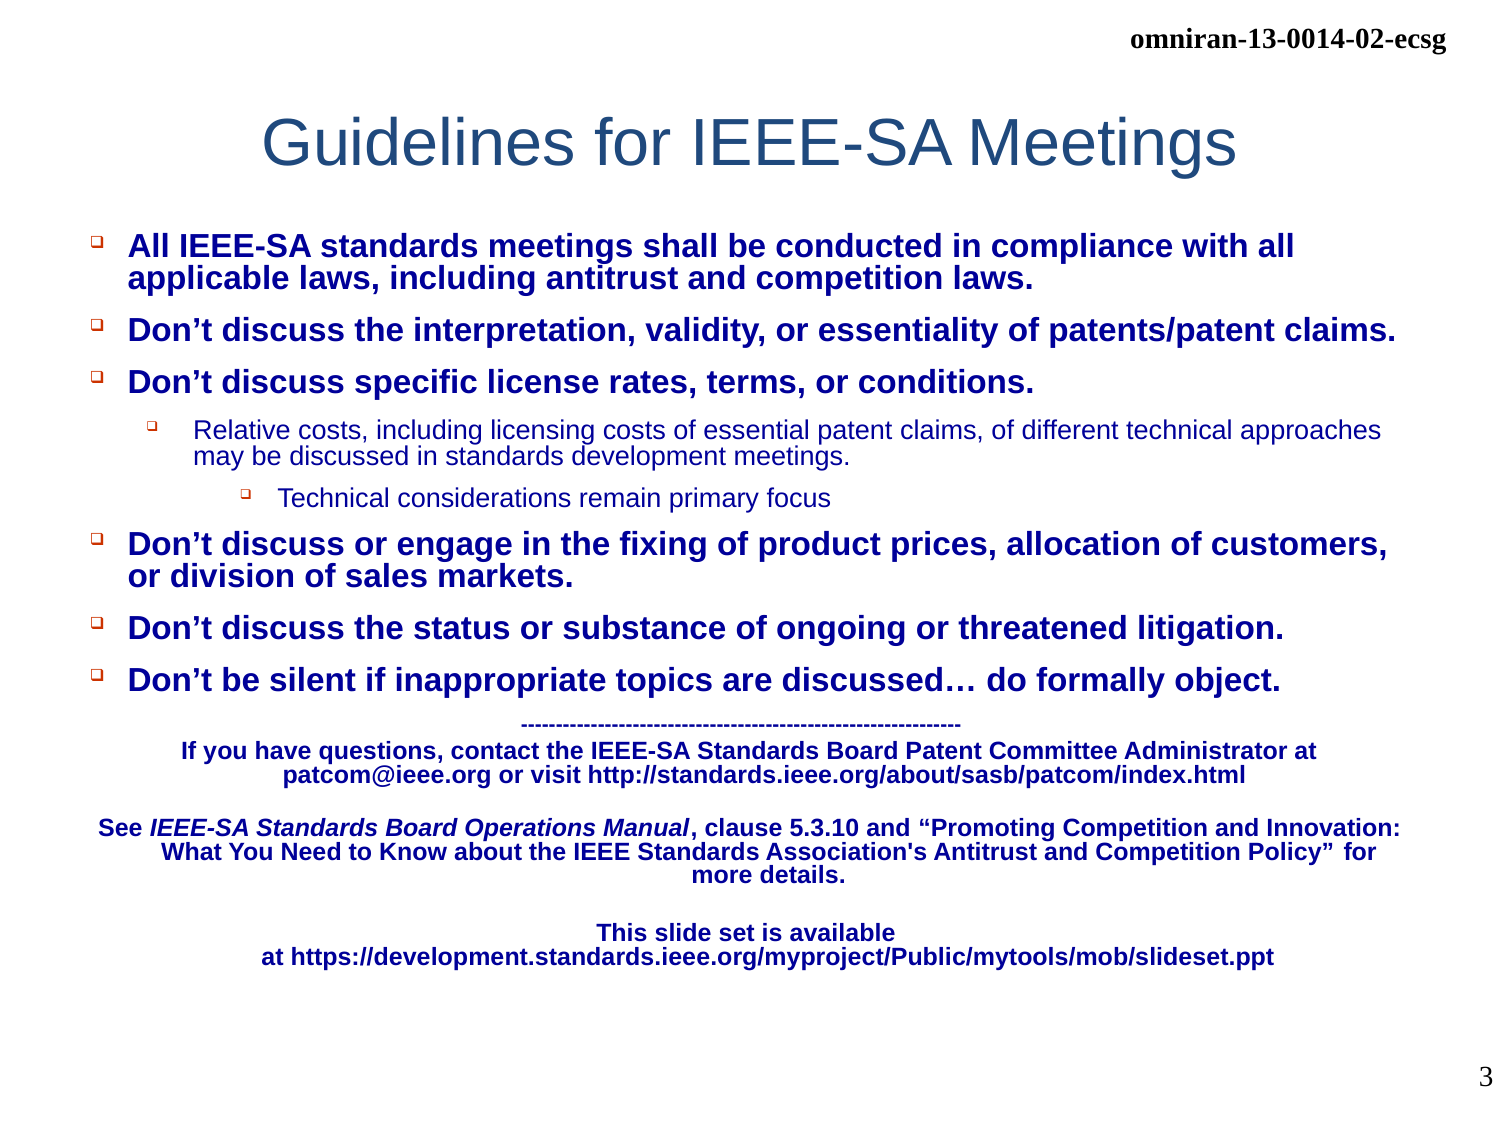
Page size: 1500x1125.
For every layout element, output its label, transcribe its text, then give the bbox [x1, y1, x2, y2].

title Guidelines for IEEE-SA Meetings [75, 45, 1425, 224]
text_box [87, 37, 1438, 163]
list All IEEE-SA standards meetings shall be conducted in compliance with all applicable laws, including antitrust and competition laws. Don’t discuss the interpretation, validity, or essentiality of patents/patent claims. Don’t discuss specific license rates, terms, or conditions. Relative costs, including licensing costs of essential patent claims, of different technical approaches may be discussed in standards development meetings. Technical considerations remain primary focus Don’t discuss or engage in the fixing of product prices, allocation of customers, or division of sales markets. Don’t discuss the status or substance of ongoing or threatened litigation. Don’t be silent if inappropriate topics are discussed… do formally object. --------------------------------------------------------------- If you have questions, contact the IEEE-SA Standards Board Patent Committee Administrator at patcom@ieee.org or visit http://standards.ieee.org/about/sasb/patcom/index.html See IEEE-SA Standards Board Operations Manual, clause 5.3.10 and “Promoting Competition and Innovation: What You Need to Know about the IEEE Standards Association's Antitrust and Competition Policy” for more details. This slide set is available at https://development.standards.ieee.org/myproject/Public/mytools/mob/slideset.ppt [75, 224, 1425, 1075]
